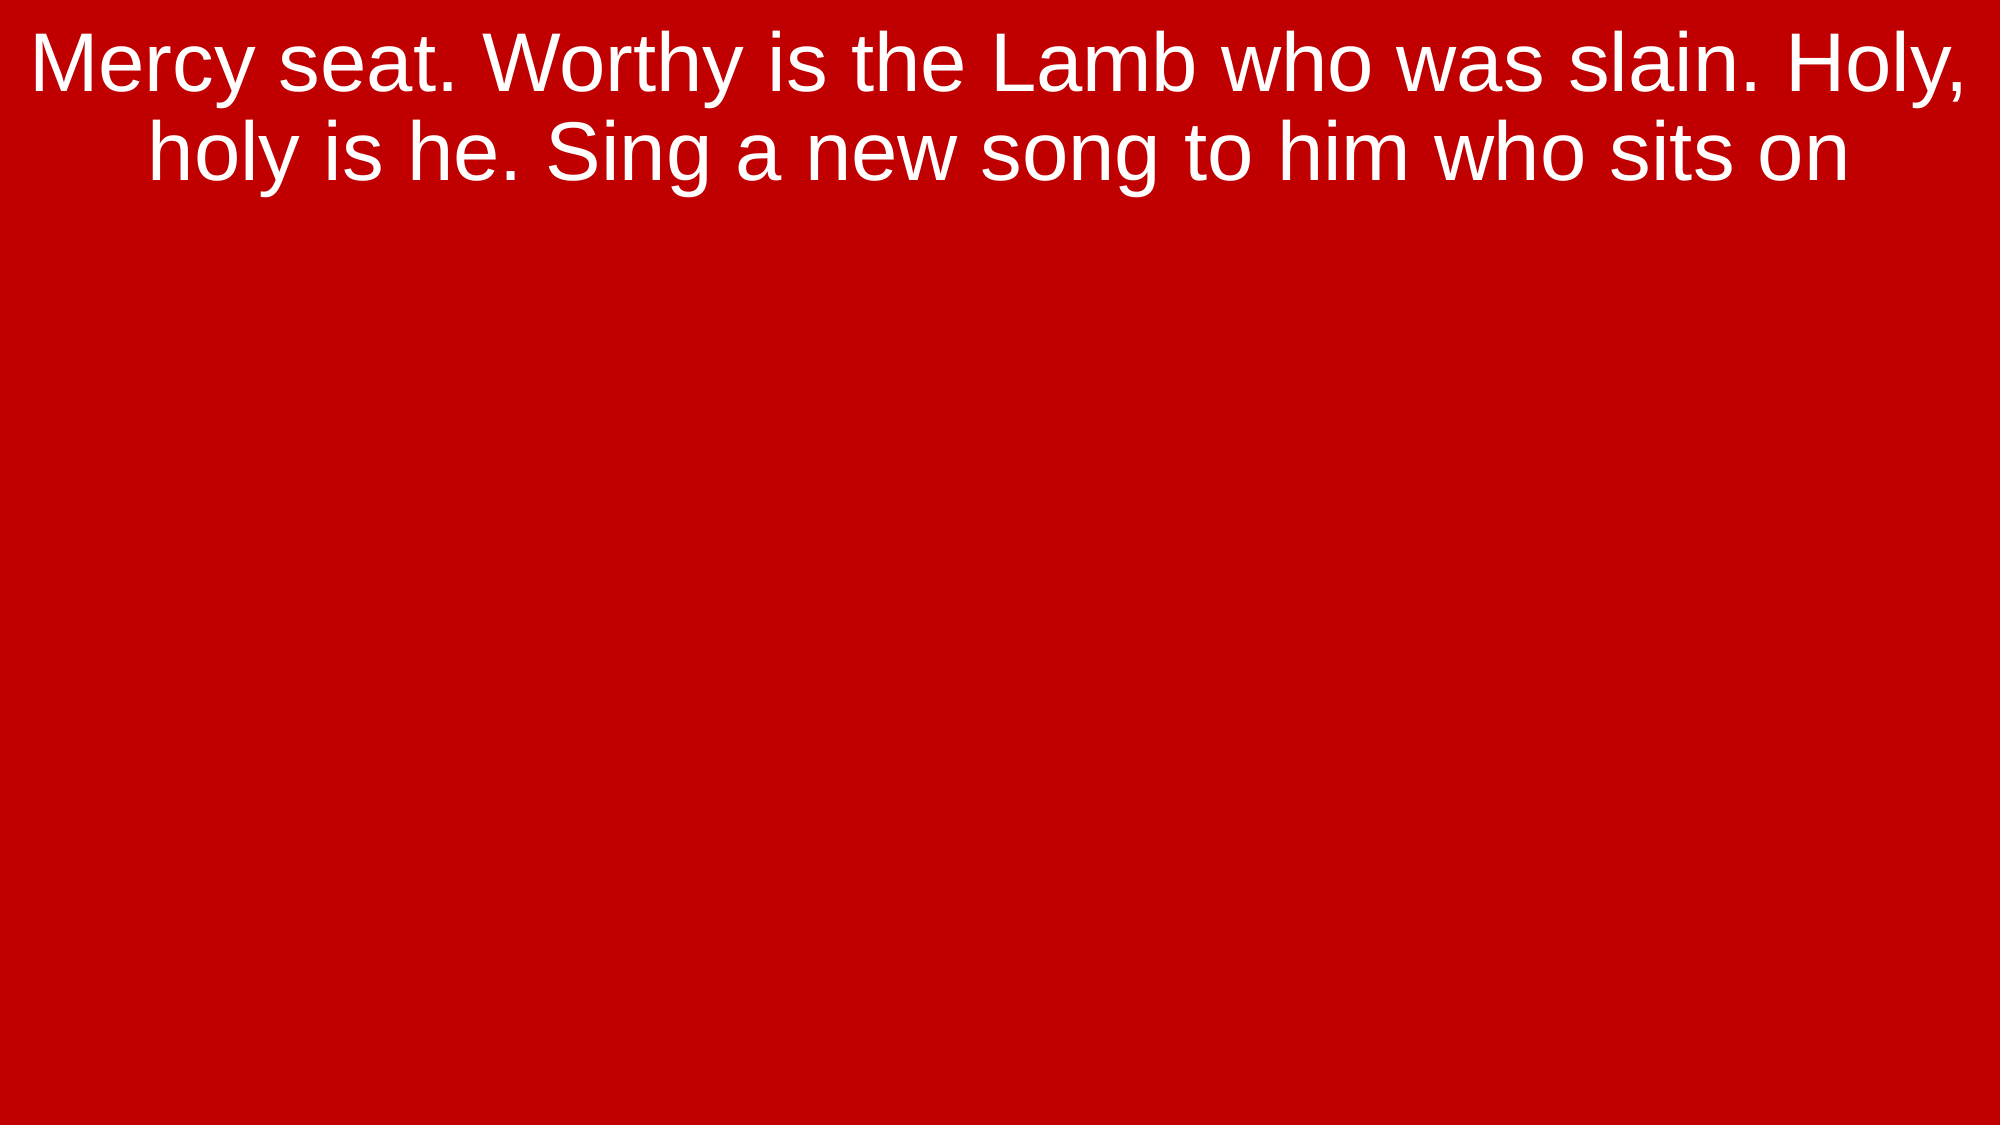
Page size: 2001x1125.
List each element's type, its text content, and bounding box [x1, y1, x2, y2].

list Mercy seat. Worthy is the Lamb who was slain. Holy, holy is he. Sing a new song to him who sits on [0, 11, 2000, 925]
